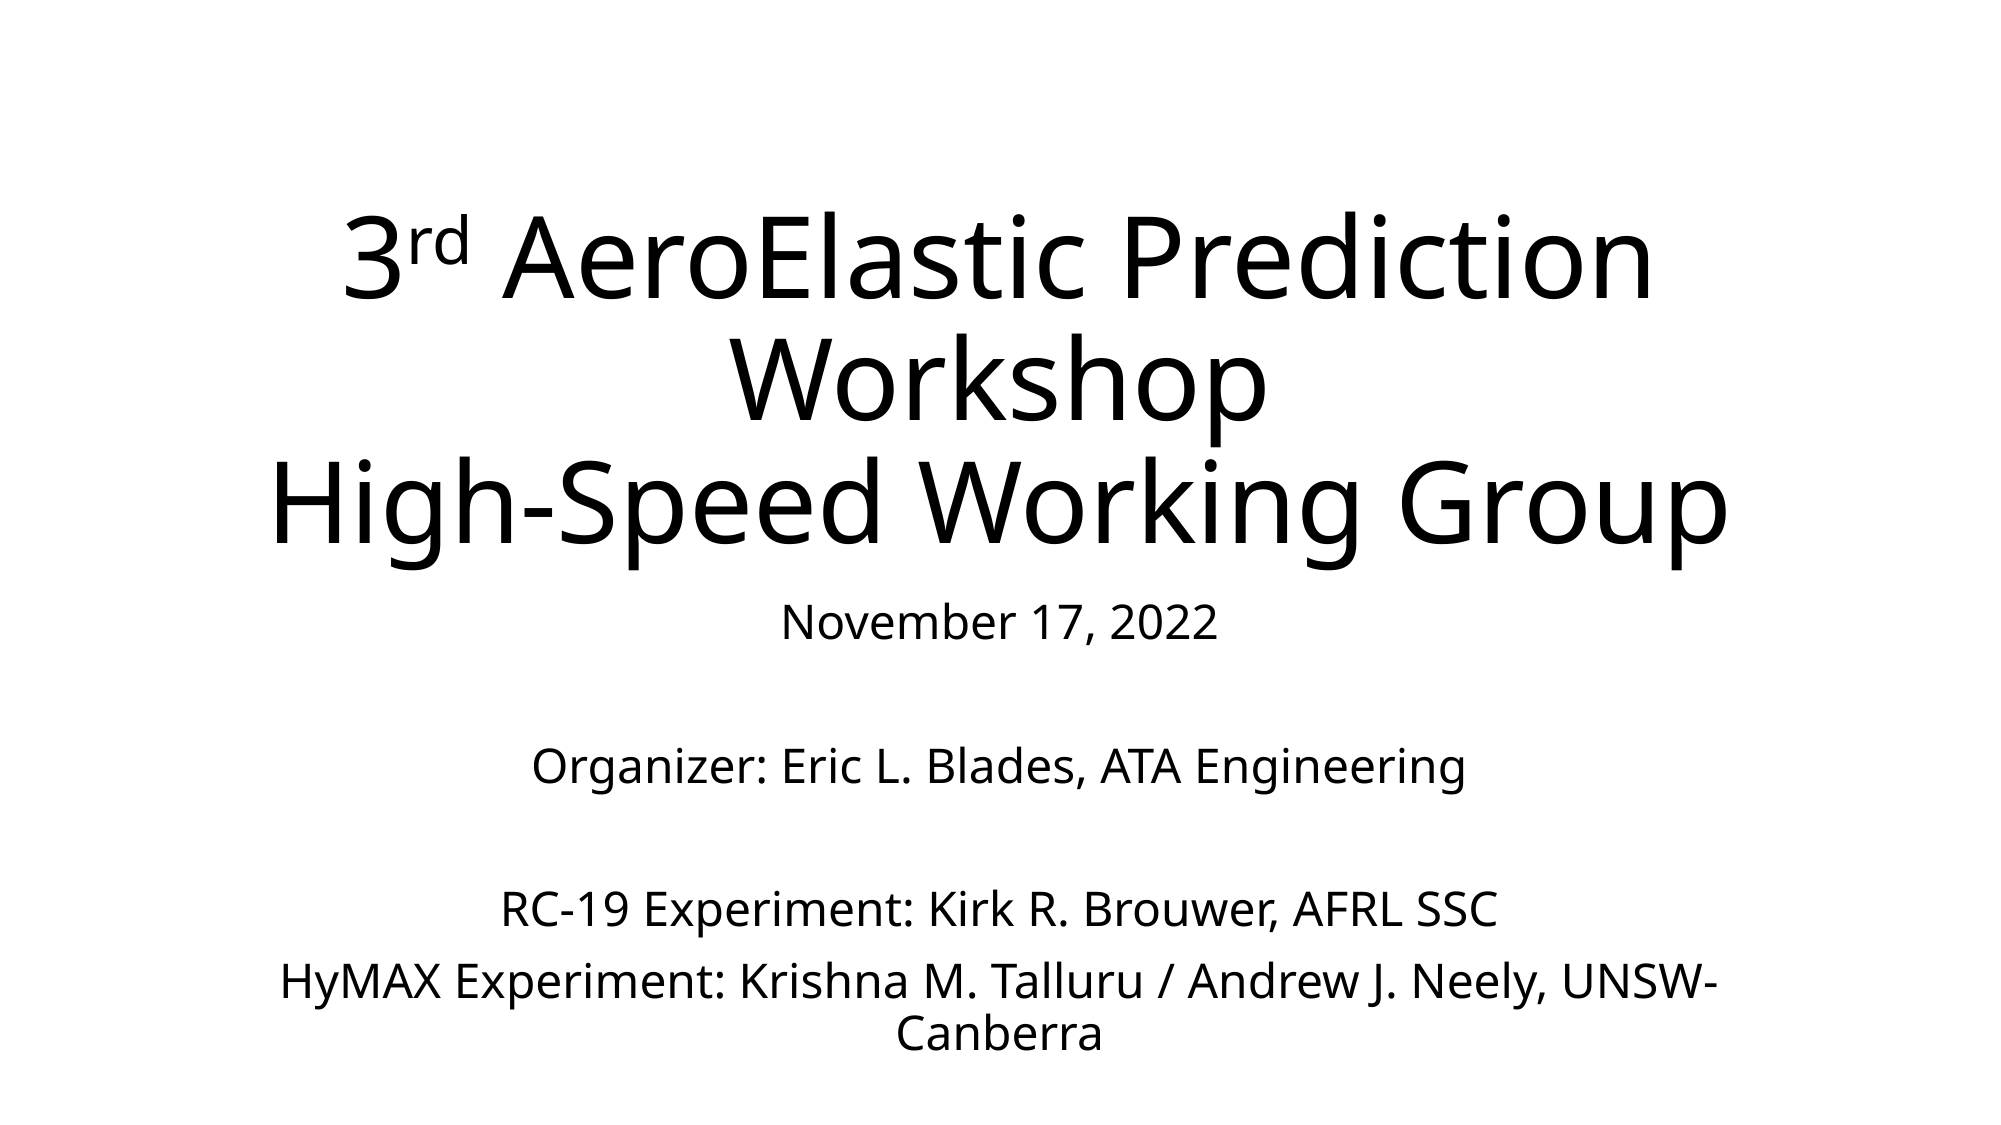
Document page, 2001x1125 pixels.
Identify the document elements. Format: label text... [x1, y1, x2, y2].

subtitle November 17, 2022 Organizer: Eric L. Blades, ATA Engineering RC-19 Experiment: Kirk R. Brouwer, AFRL SSC HyMAX Experiment: Krishna M. Talluru / Andrew J. Neely, UNSW-Canberra [249, 590, 1750, 1069]
title 3rd AeroElastic Prediction Workshop High-Speed Working Group [249, 184, 1750, 576]
